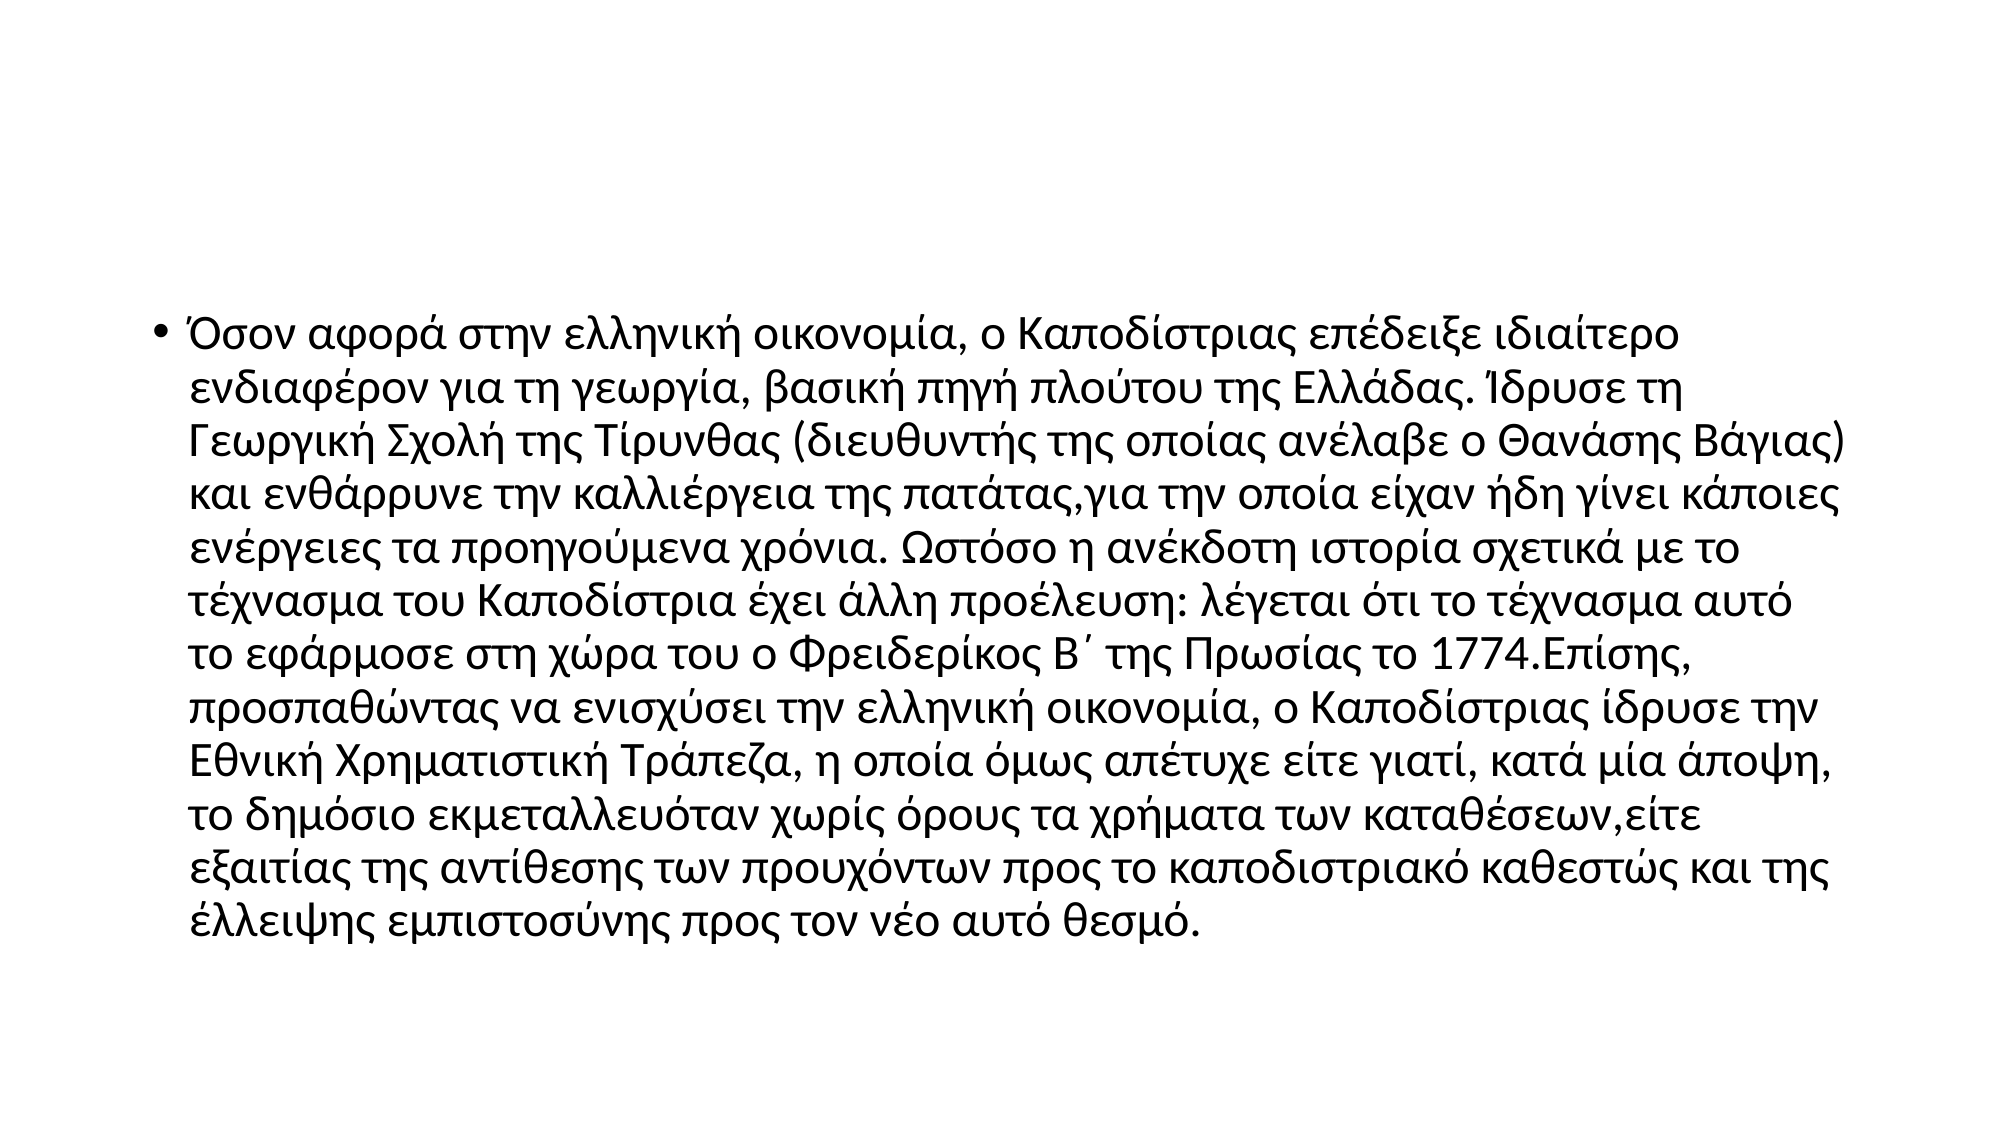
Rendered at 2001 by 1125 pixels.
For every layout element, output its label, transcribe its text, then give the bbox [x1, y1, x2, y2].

list Όσον αφορά στην ελληνική οικονομία, ο Καποδίστριας επέδειξε ιδιαίτερο ενδιαφέρον για τη γεωργία, βασική πηγή πλούτου της Ελλάδας. Ίδρυσε τη Γεωργική Σχολή της Τίρυνθας (διευθυντής της οποίας ανέλαβε ο Θανάσης Βάγιας) και ενθάρρυνε την καλλιέργεια της πατάτας,για την οποία είχαν ήδη γίνει κάποιες ενέργειες τα προηγούμενα χρόνια. Ωστόσο η ανέκδοτη ιστορία σχετικά με το τέχνασμα του Καποδίστρια έχει άλλη προέλευση: λέγεται ότι το τέχνασμα αυτό το εφάρμοσε στη χώρα του ο Φρειδερίκος Β΄ της Πρωσίας το 1774.Επίσης, προσπαθώντας να ενισχύσει την ελληνική οικονομία, ο Καποδίστριας ίδρυσε την Εθνική Χρηματιστική Τράπεζα, η οποία όμως απέτυχε είτε γιατί, κατά μία άποψη, το δημόσιο εκμεταλλευόταν χωρίς όρους τα χρήματα των καταθέσεων,είτε εξαιτίας της αντίθεσης των προυχόντων προς το καποδιστριακό καθεστώς και της έλλειψης εμπιστοσύνης προς τον νέο αυτό θεσμό. [137, 299, 1863, 1014]
